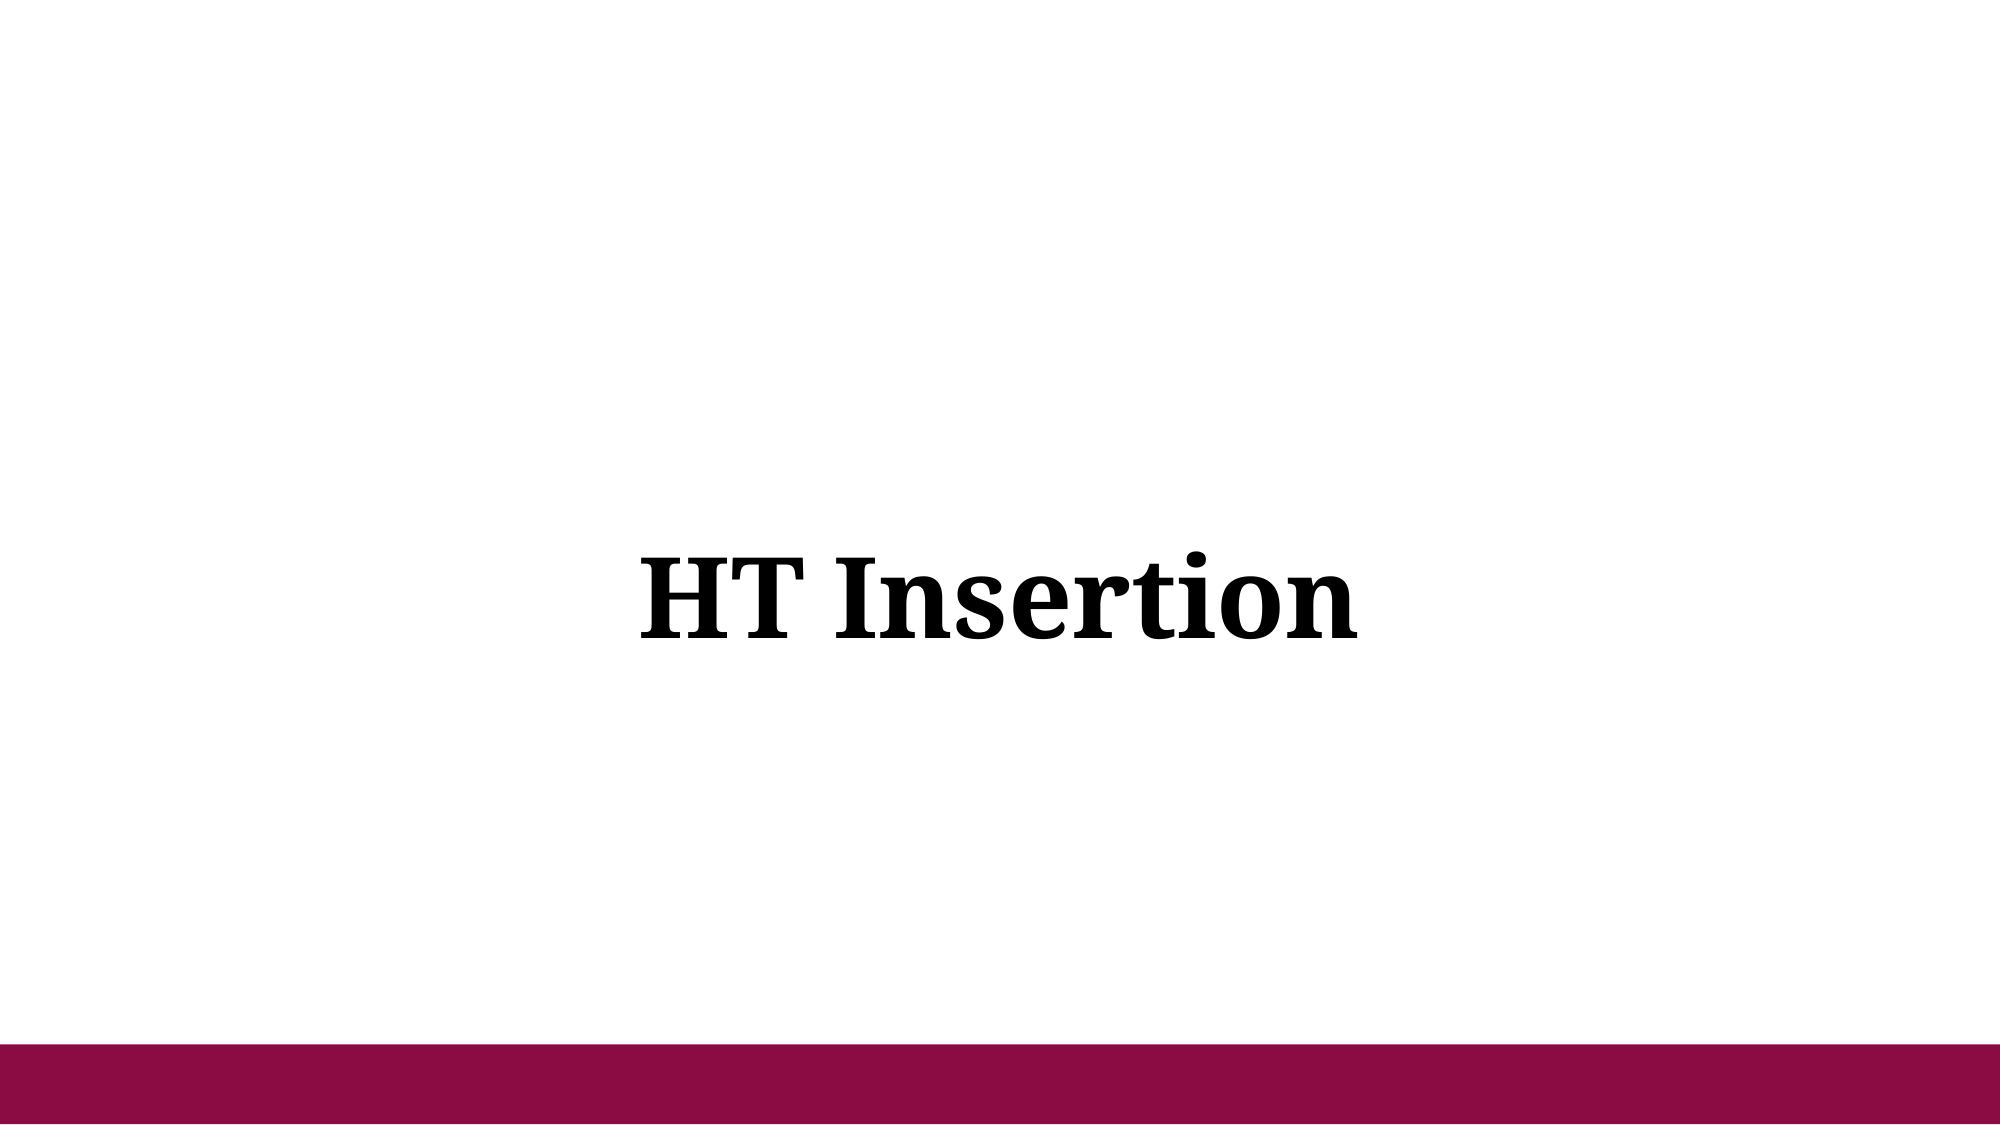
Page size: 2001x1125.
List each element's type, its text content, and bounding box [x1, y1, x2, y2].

slide_number 11 [1412, 1042, 1863, 1103]
text_box HT Insertion [498, 451, 1502, 669]
text_box [0, 1043, 2000, 1125]
